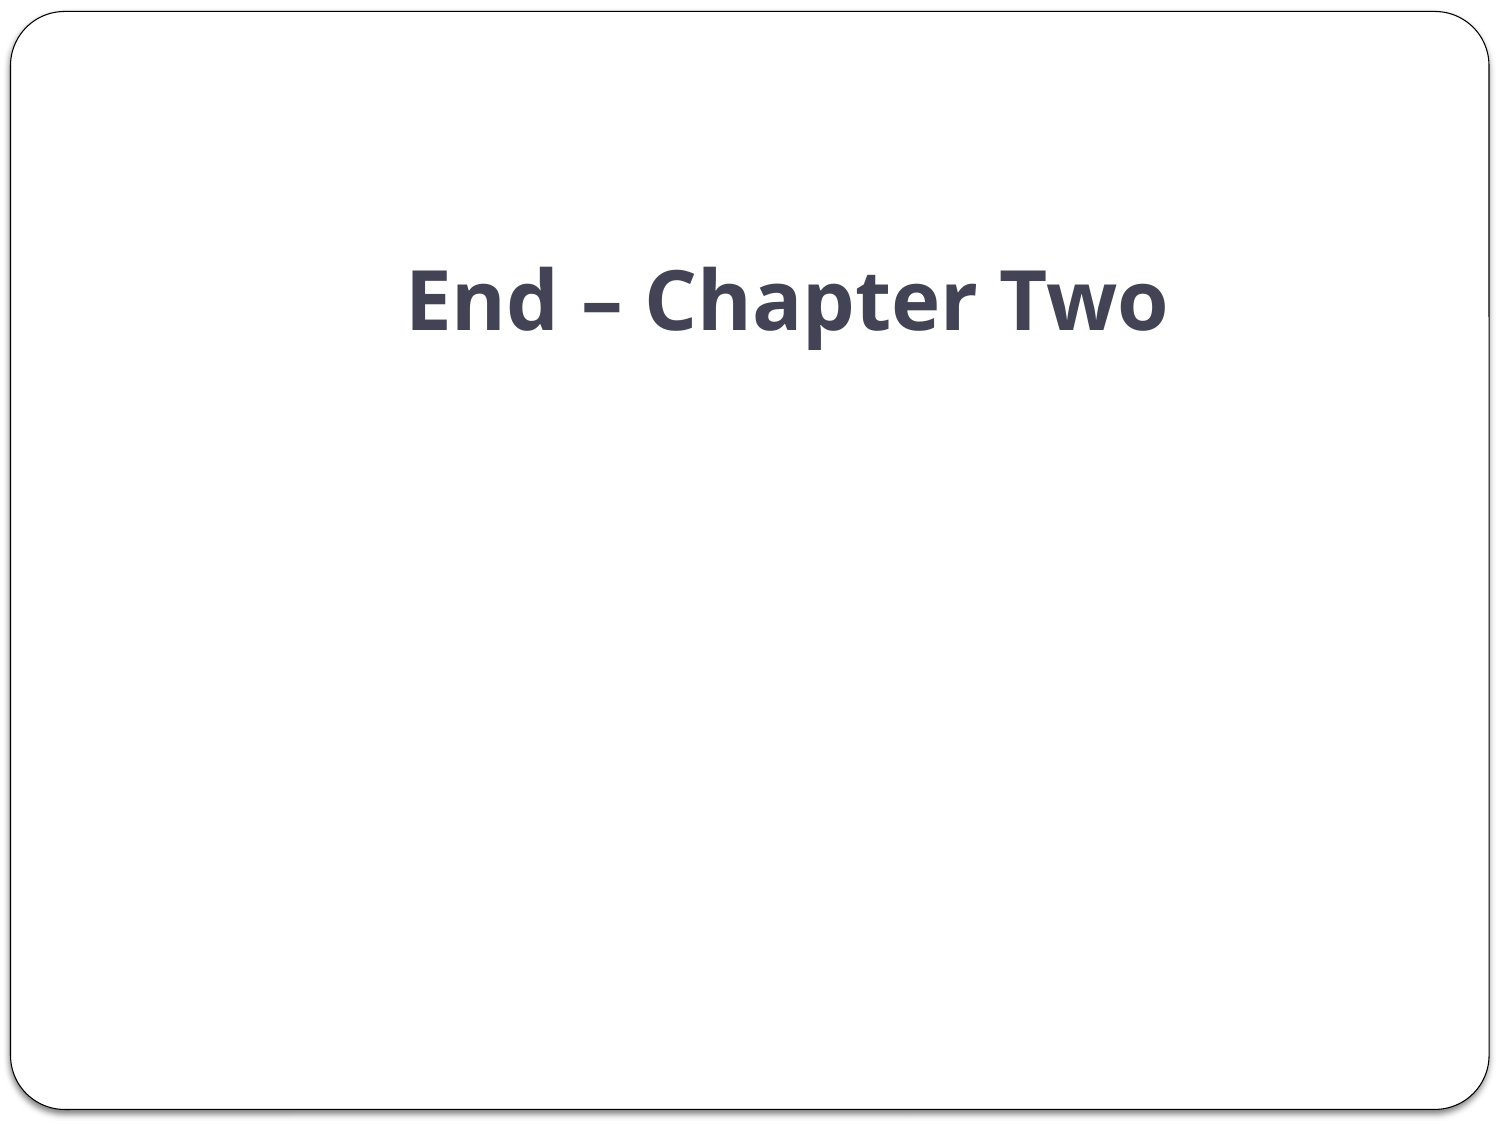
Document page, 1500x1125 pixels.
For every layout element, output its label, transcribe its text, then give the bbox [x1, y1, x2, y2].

title End – Chapter Two [150, 174, 1425, 363]
